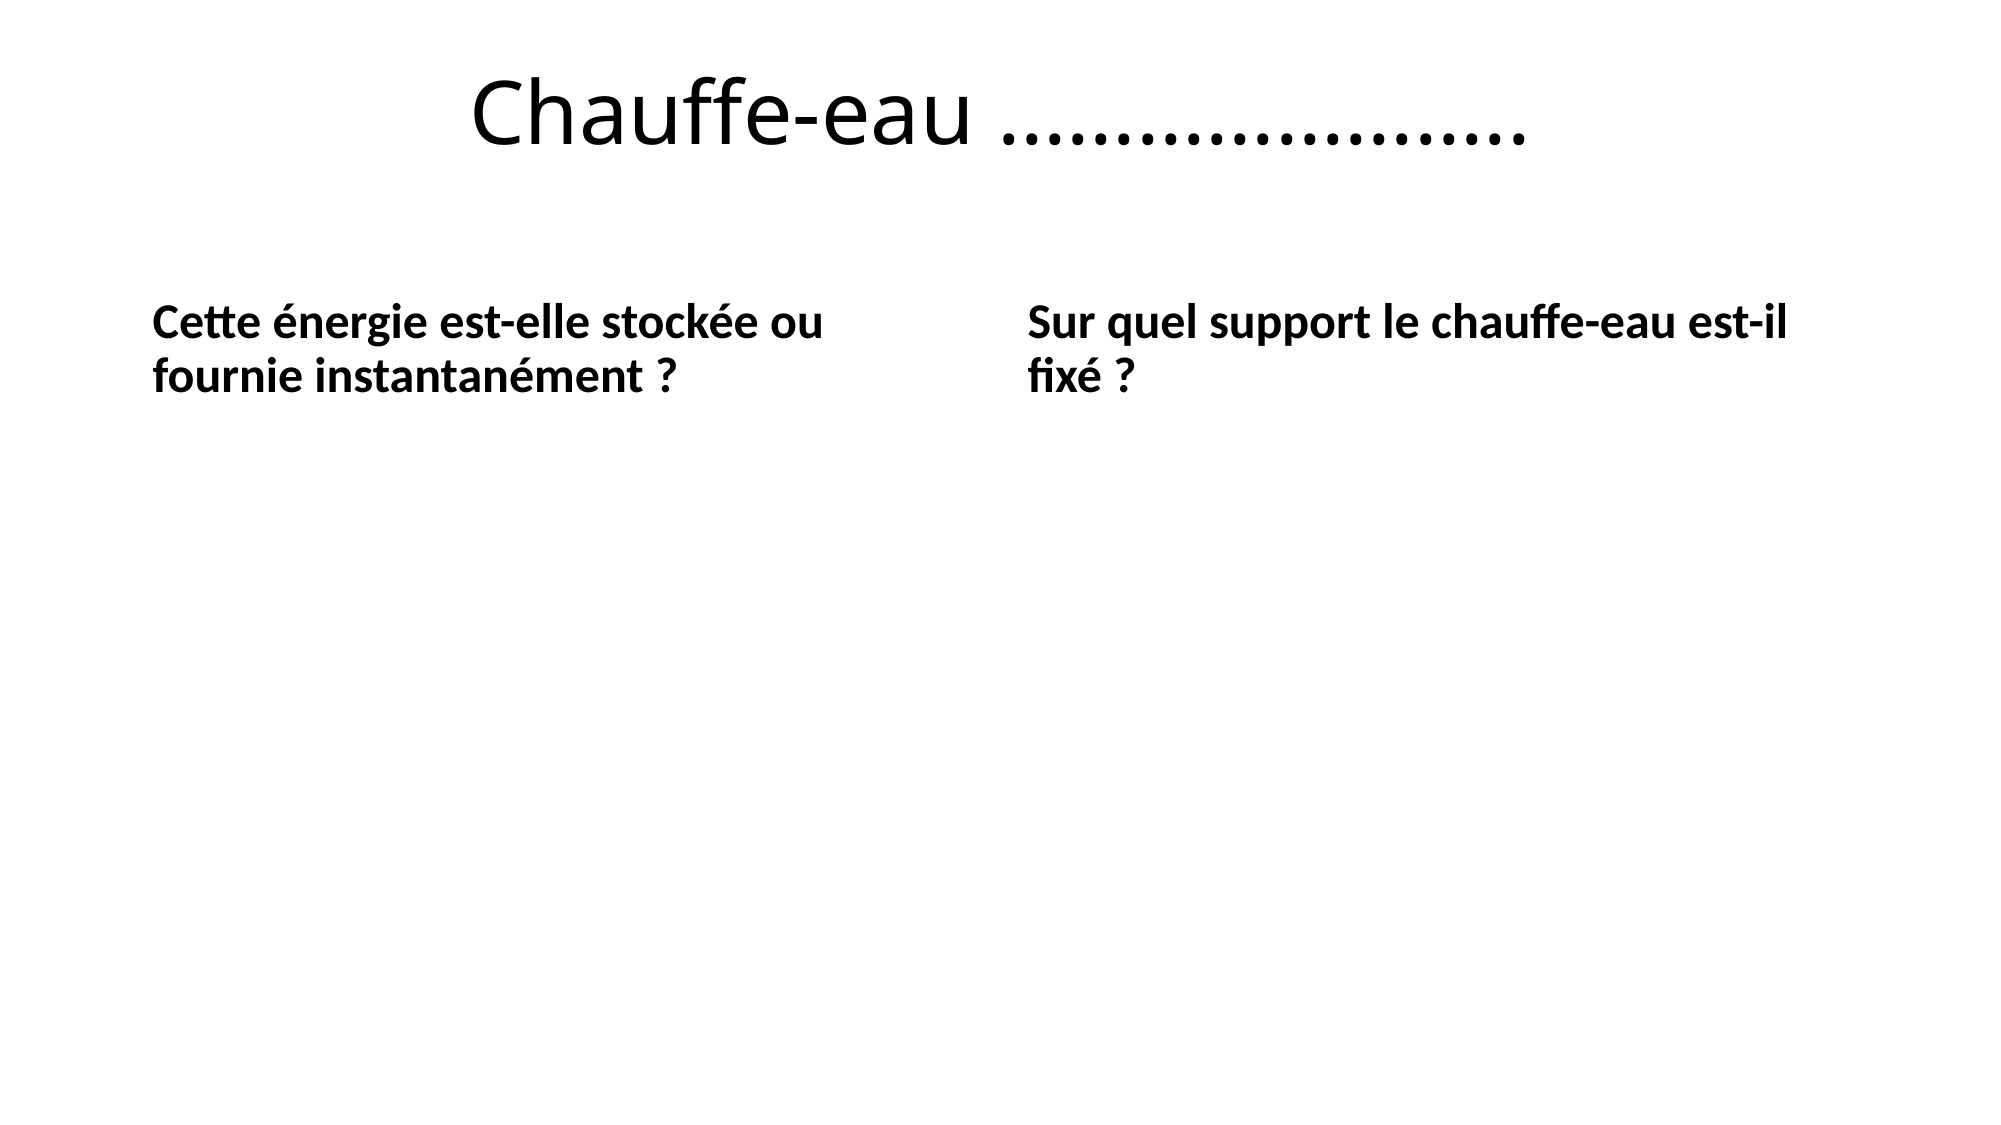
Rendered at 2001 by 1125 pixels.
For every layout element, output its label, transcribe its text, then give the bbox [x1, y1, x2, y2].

list Cette énergie est-elle stockée ou fournie instantanément ? [137, 275, 984, 411]
title Chauffe-eau ………………….. [137, 59, 1863, 278]
list Sur quel support le chauffe-eau est-il fixé ? [1012, 275, 1863, 411]
